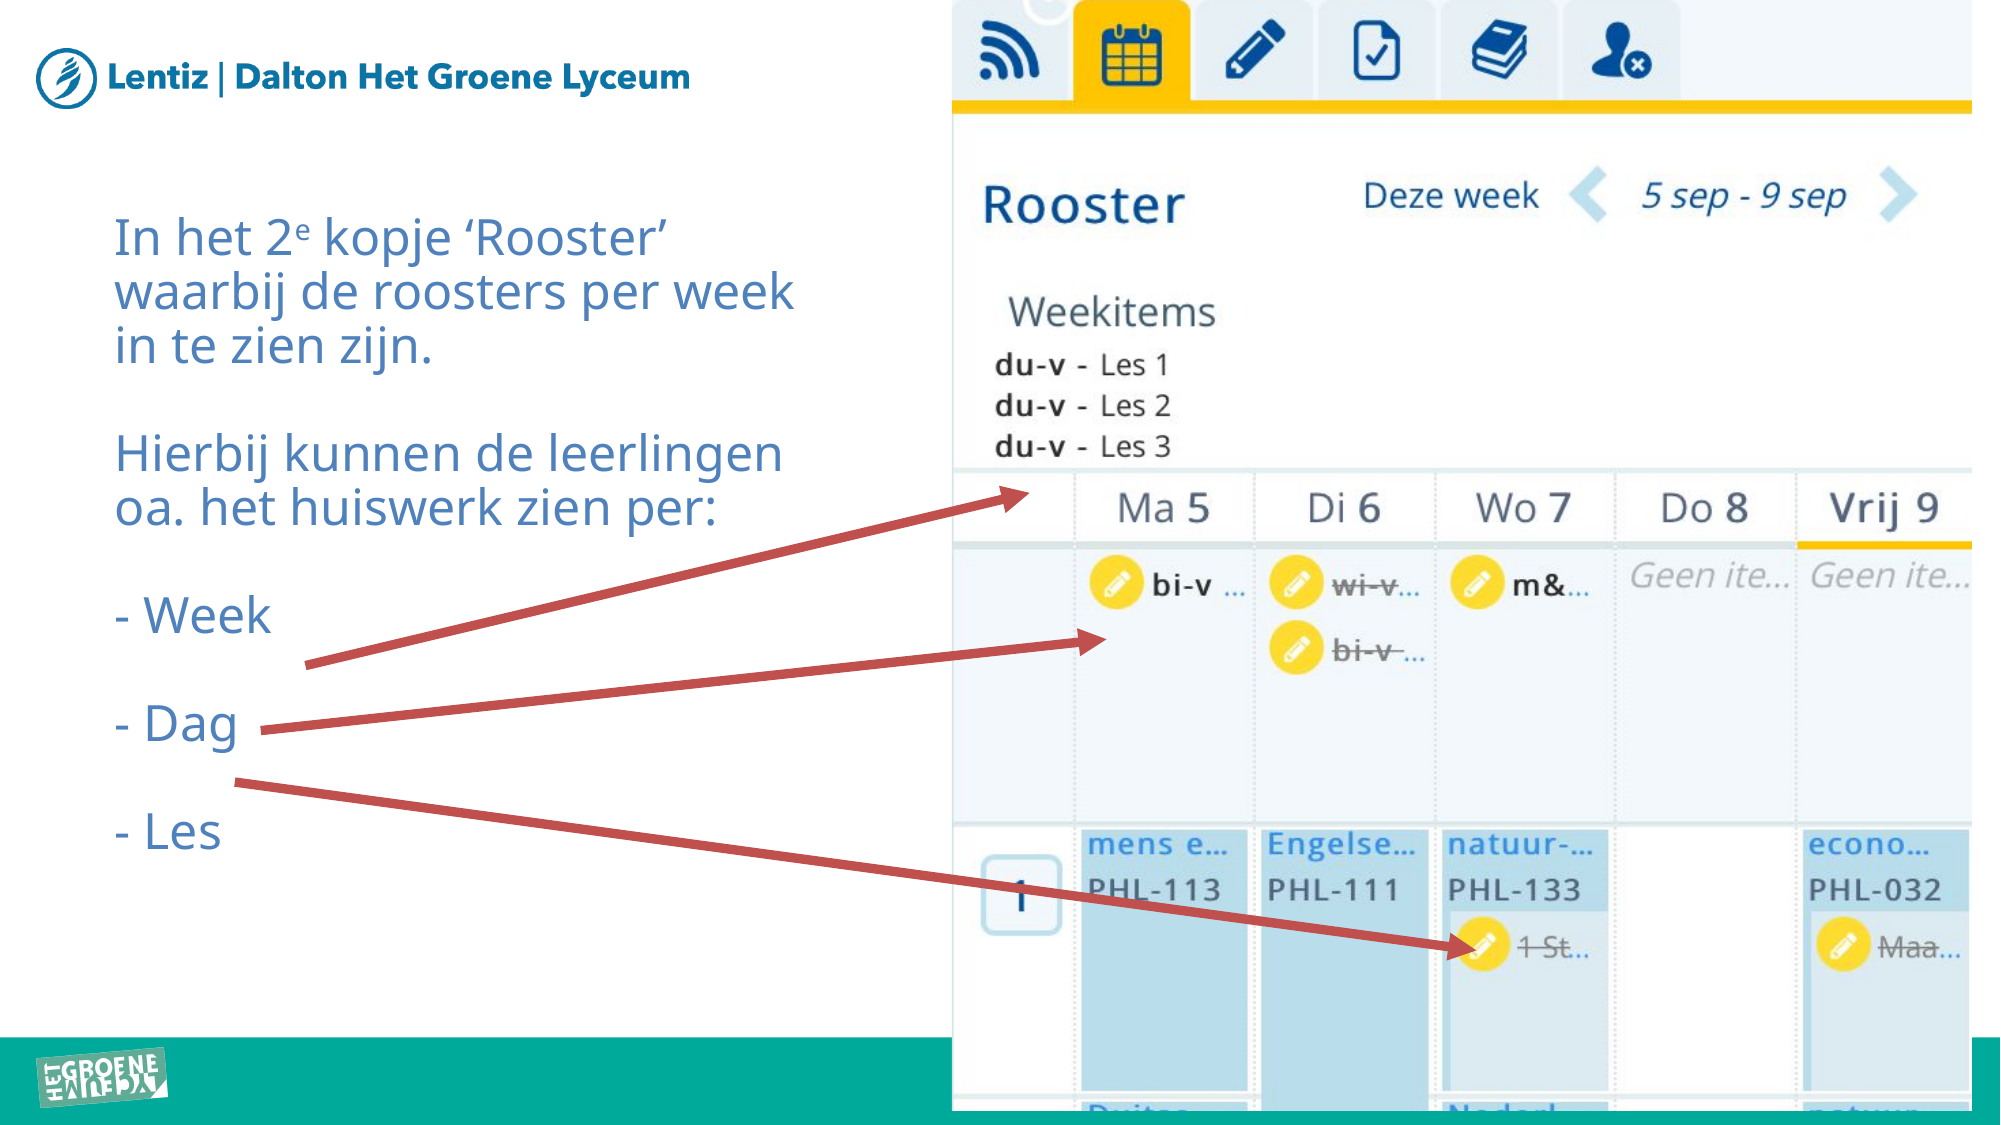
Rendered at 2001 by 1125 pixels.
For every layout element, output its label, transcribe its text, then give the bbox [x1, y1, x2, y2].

picture [36, 87, 57, 109]
title In het 2e kopje ‘Rooster’ waarbij de roosters per week in te zien zijn. Hierbij kunnen de leerlingen oa. het huiswerk zien per: - Week - Dag - Les [99, 204, 859, 955]
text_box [260, 639, 1107, 731]
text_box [234, 782, 1477, 951]
picture [41, 53, 93, 105]
picture [36, 1047, 168, 1108]
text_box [305, 492, 1030, 666]
picture [36, 48, 59, 71]
picture [74, 48, 689, 109]
picture [951, 0, 1972, 1111]
